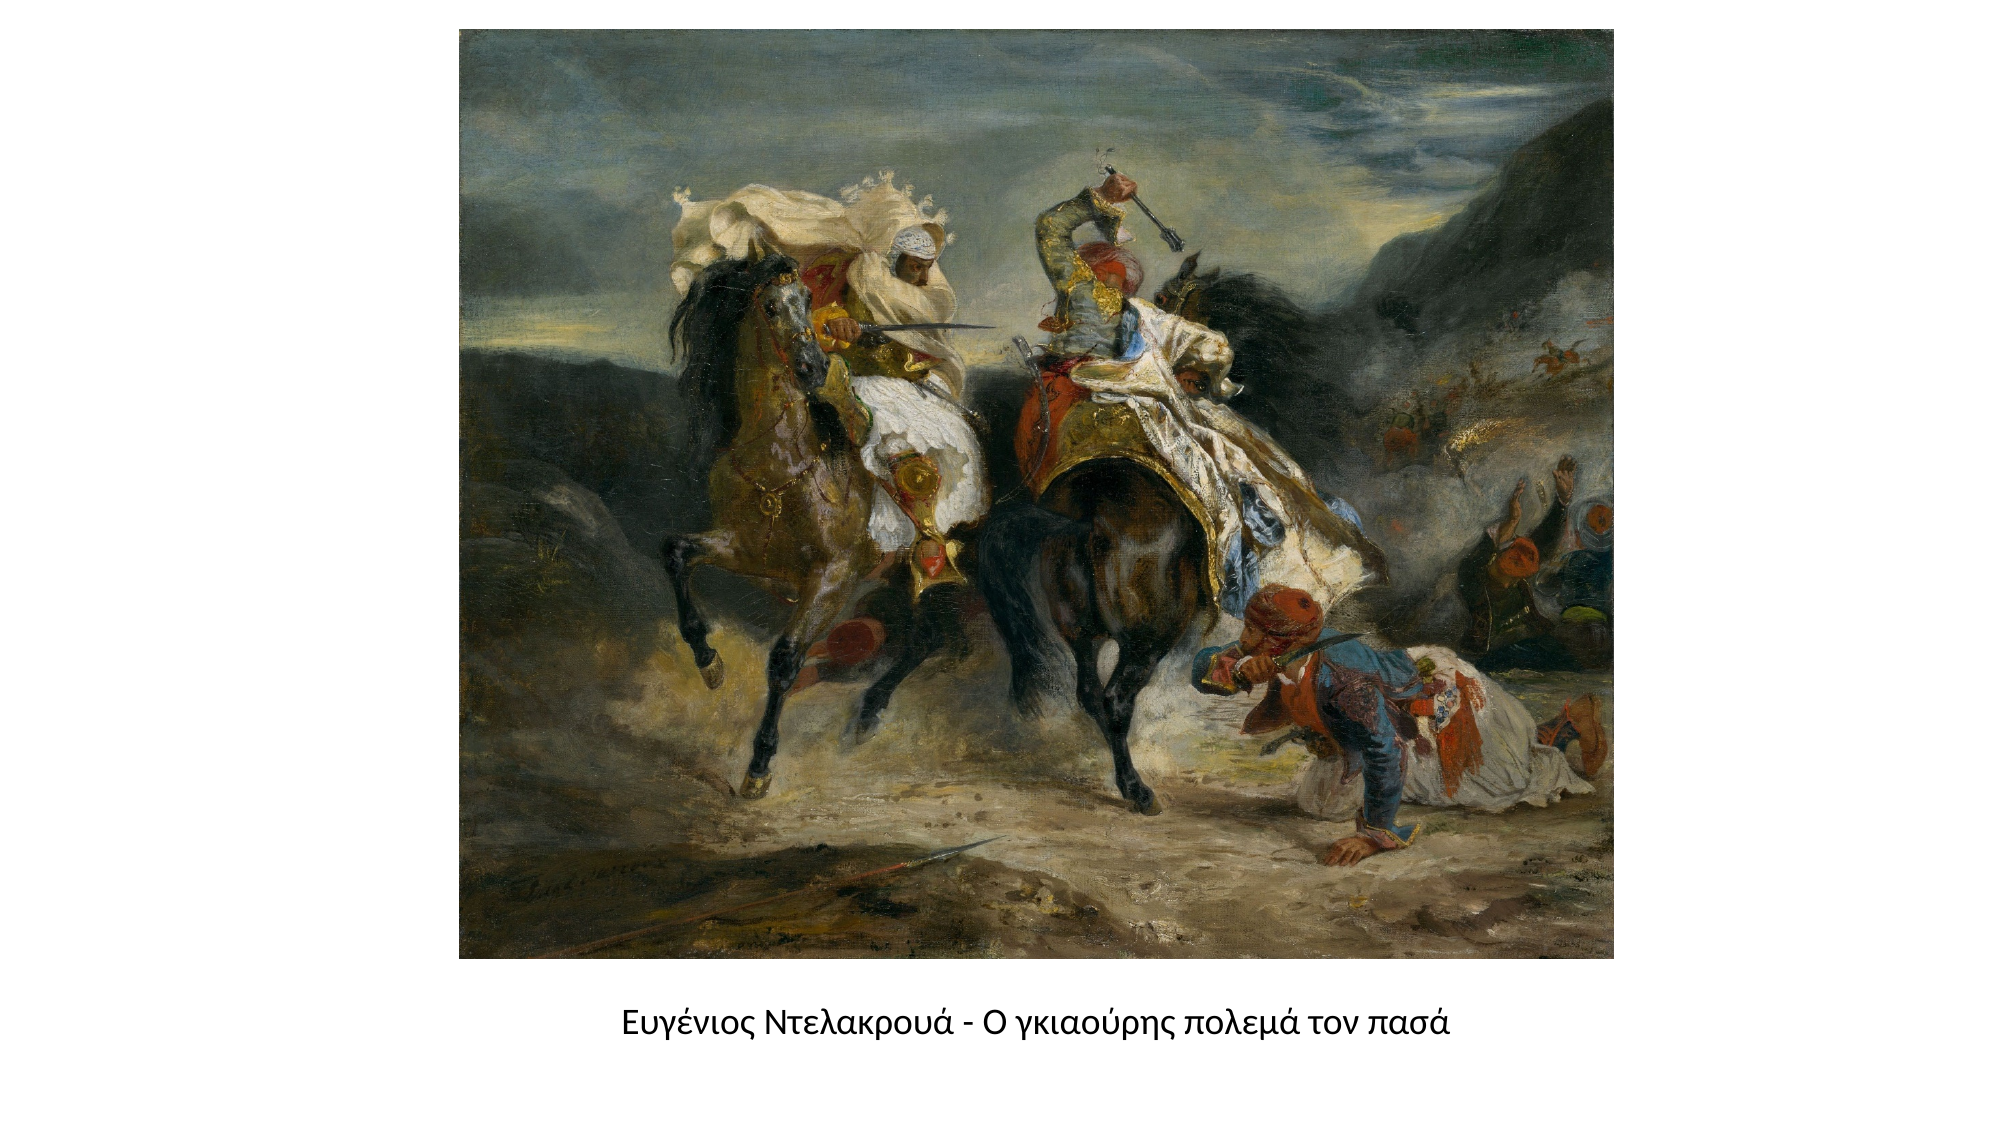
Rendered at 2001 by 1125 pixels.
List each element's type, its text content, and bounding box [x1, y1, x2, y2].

text_box Ευγένιος Ντελακρουά - Ο γκιαούρης πολεμά τον πασά [606, 989, 1467, 1050]
picture [459, 29, 1614, 959]
